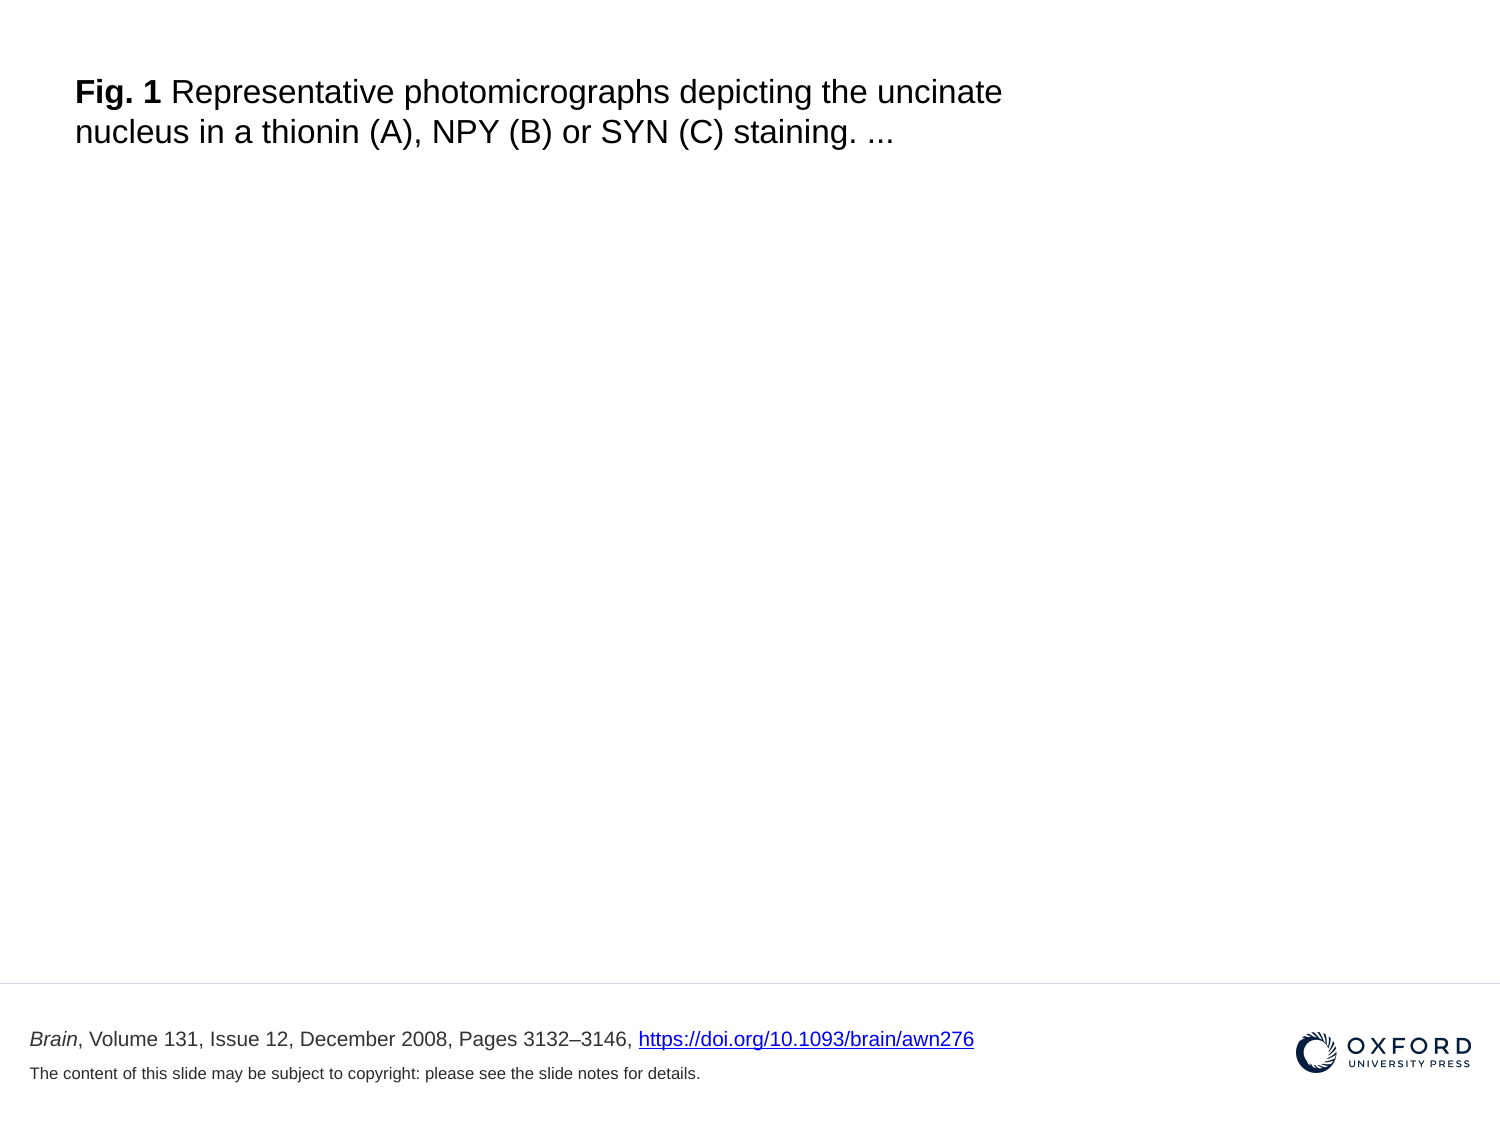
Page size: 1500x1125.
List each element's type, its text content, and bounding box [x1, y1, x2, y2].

footer Brain, Volume 131, Issue 12, December 2008, Pages 3132–3146, https://doi.org/10.1093/brain/awn276 The content of this slide may be subject to copyright: please see the slide notes for details. [0, 983, 1260, 1125]
title Fig. 1 Representative photomicrographs depicting the uncinate nucleus in a thionin (A), NPY (B) or SYN (C) staining. ... [75, 69, 1078, 171]
picture [1296, 1032, 1471, 1073]
